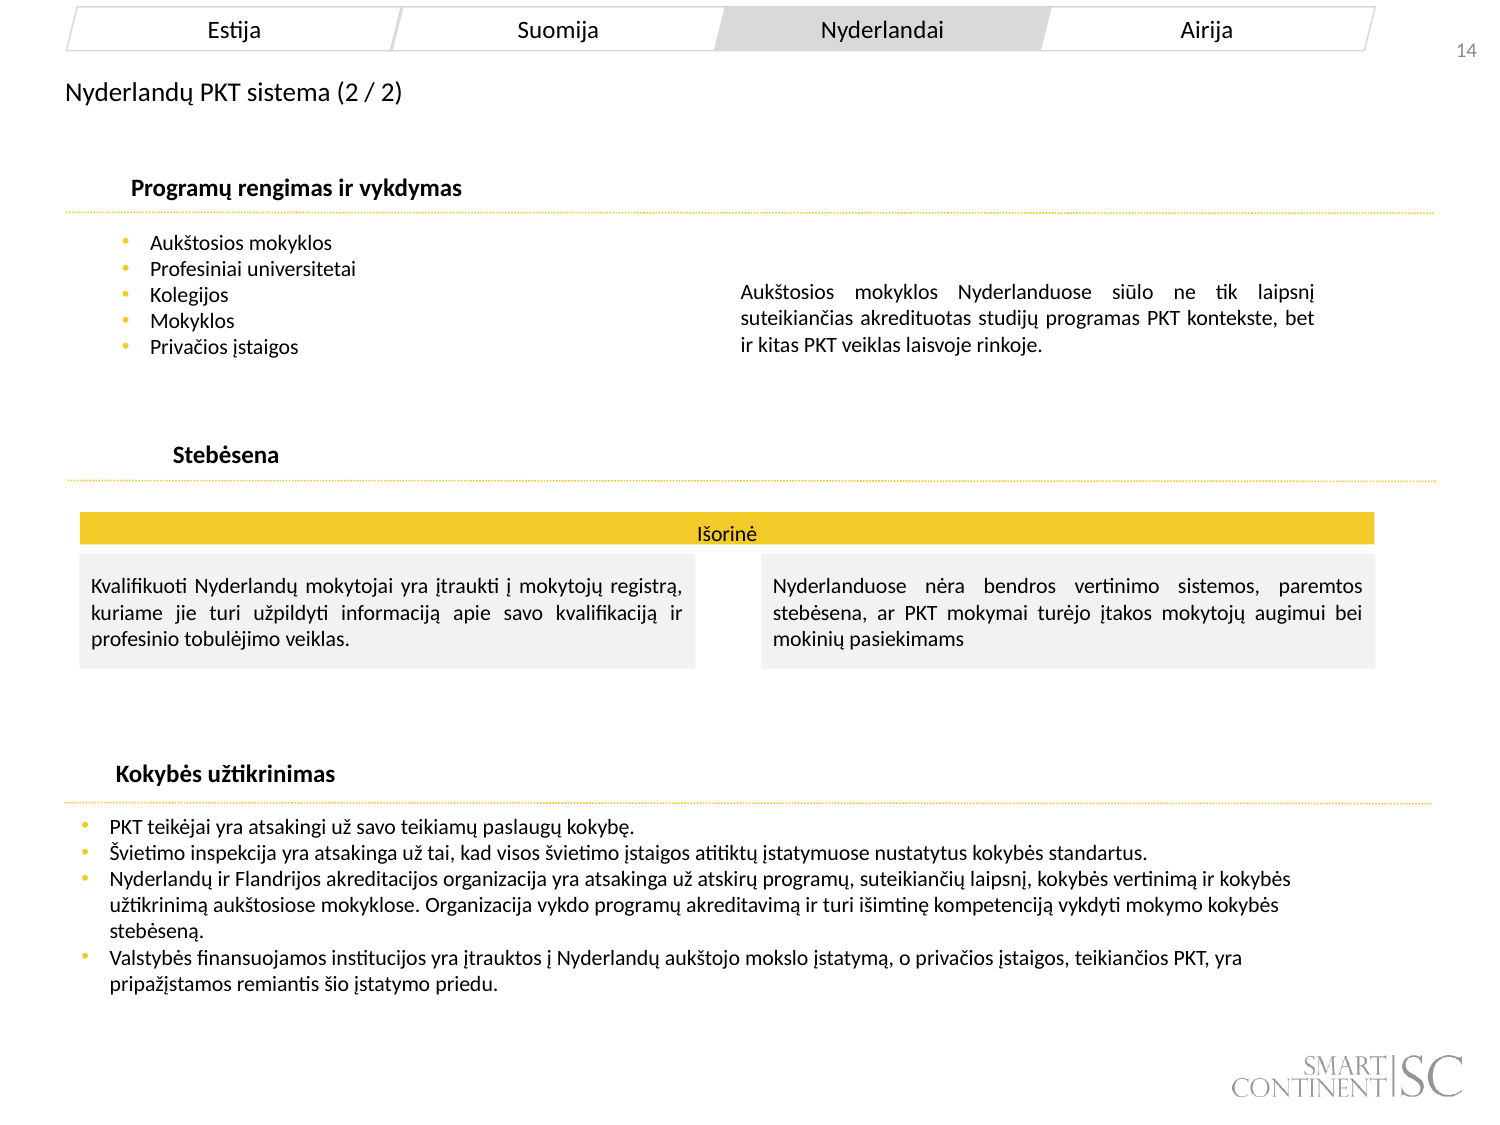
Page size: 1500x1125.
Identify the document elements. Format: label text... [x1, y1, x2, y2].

text_box Airija [1036, 4, 1378, 53]
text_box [78, 511, 1376, 669]
text_box Suomija [388, 4, 725, 53]
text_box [66, 421, 1438, 487]
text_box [65, 153, 1436, 219]
text_box Aukštosios mokyklos Profesiniai universitetai Kolegijos Mokyklos Privačios įstaigos [106, 227, 482, 367]
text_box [63, 740, 1434, 806]
text_box Nyderlandai [712, 4, 1049, 53]
text_box Aukštosios mokyklos Nyderlanduose siūlo ne tik laipsnį suteikiančias akredituotas studijų programas PKT kontekste, bet ir kitas PKT veiklas laisvoje rinkoje. [725, 244, 1331, 364]
text_box Estija [64, 4, 400, 53]
picture [1232, 1055, 1462, 1097]
title Nyderlandų PKT sistema (2 / 2) [64, 67, 1436, 149]
text_box PKT teikėjai yra atsakingi už savo teikiamų paslaugų kokybę. Švietimo inspekcija yra atsakinga už tai, kad visos švietimo įstaigos atitiktų įstatymuose nustatytus kokybės standartus. Nyderlandų ir Flandrijos akreditacijos organizacija yra atsakinga už atskirų programų, suteikiančių laipsnį, kokybės vertinimą ir kokybės užtikrinimą aukštosiose mokyklose. Organizacija vykdo programų akreditavimą ir turi išimtinę kompetenciją vykdyti mokymo kokybės stebėseną. Valstybės finansuojamos institucijos yra įtrauktos į Nyderlandų aukštojo mokslo įstatymą, o privačios įstaigos, teikiančios PKT, yra pripažįstamos remiantis šio įstatymo priedu. [66, 815, 1385, 1004]
